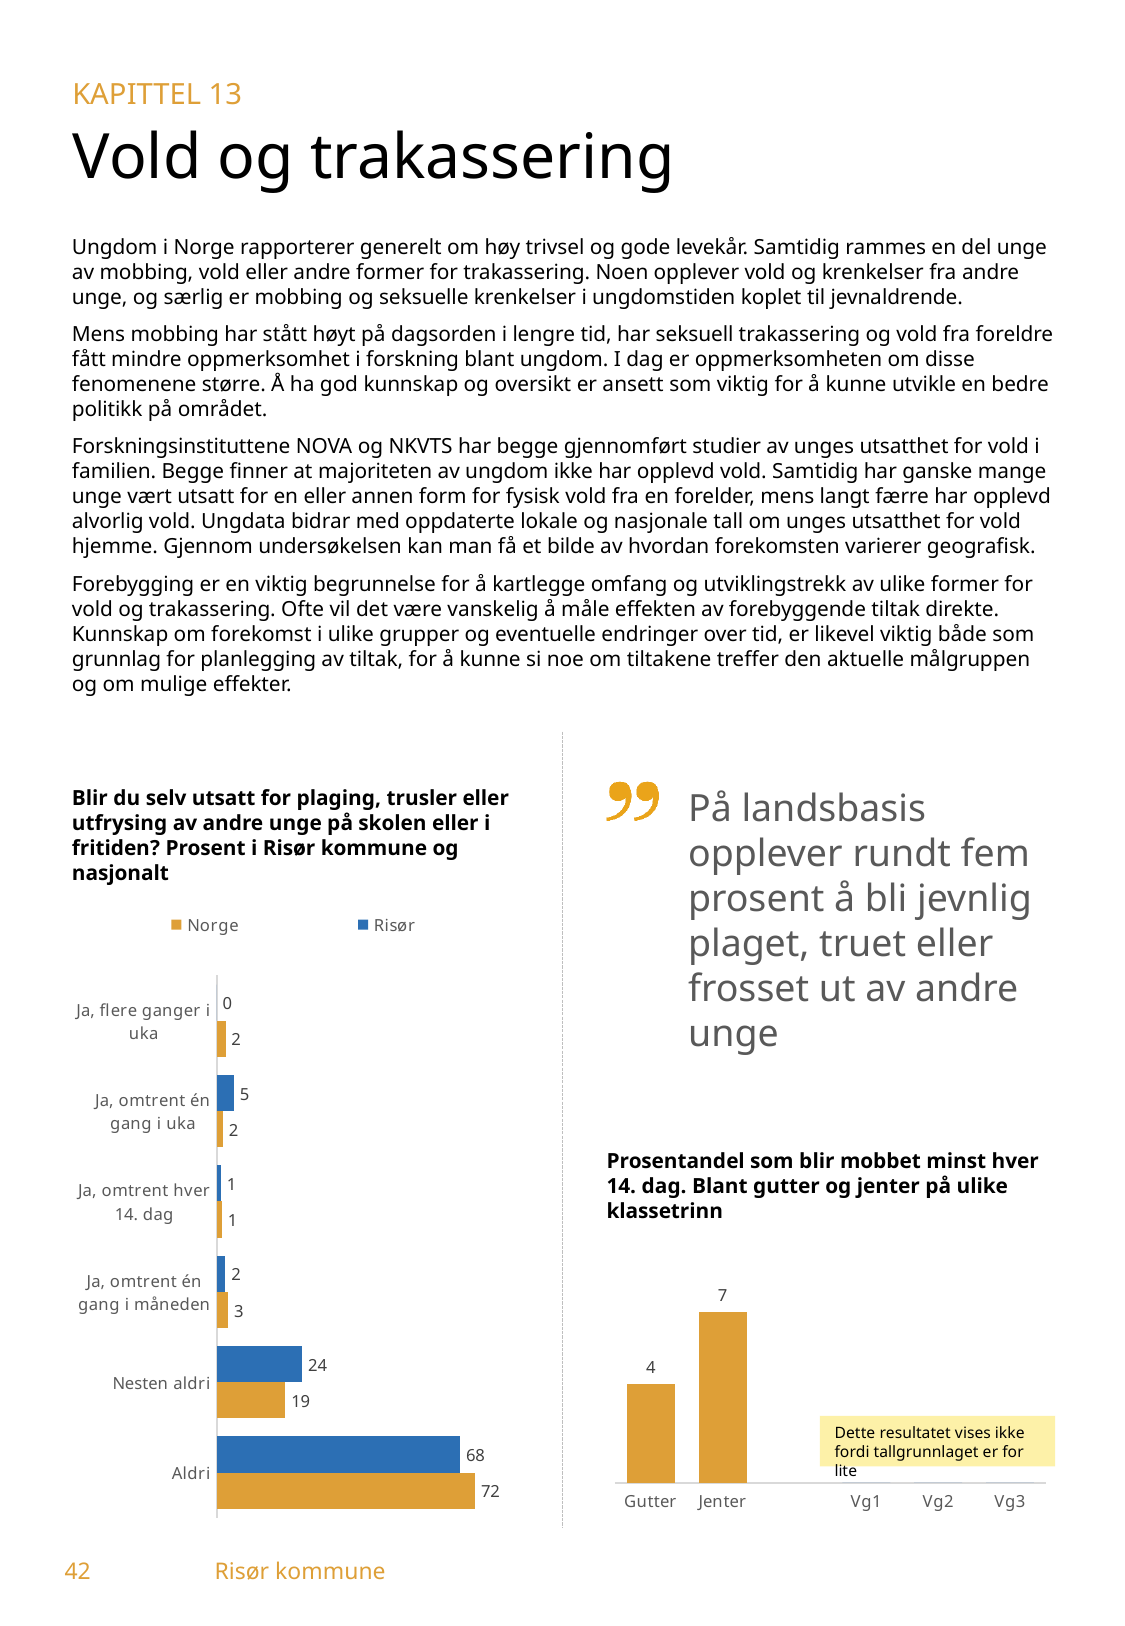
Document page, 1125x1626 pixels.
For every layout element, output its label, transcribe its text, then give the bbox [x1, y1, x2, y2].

chart [591, 1234, 1069, 1528]
text_box 42 Risør kommune [49, 1549, 1049, 1592]
subtitle Ungdom i Norge rapporterer generelt om høy trivsel og gode levekår. Samtidig rammes en del unge av mobbing, vold eller andre former for trakassering. Noen opplever vold og krenkelser fra andre unge, og særlig er mobbing og seksuelle krenkelser i ungdomstiden koplet til jevnaldrende. Mens mobbing har stått høyt på dagsorden i lengre tid, har seksuell trakassering og vold fra foreldre fått mindre oppmerksomhet i forskning blant ungdom. I dag er oppmerksomheten om disse fenomenene større. Å ha god kunnskap og oversikt er ansett som viktig for å kunne utvikle en bedre politikk på området. Forskningsinstituttene NOVA og NKVTS har begge gjennomført studier av unges utsatthet for vold i familien. Begge finner at majoriteten av ungdom ikke har opplevd vold. Samtidig har ganske mange unge vært utsatt for en eller annen form for fysisk vold fra en forelder, mens langt færre har opplevd alvorlig vold. Ungdata bidrar med oppdaterte lokale og nasjonale tall om unges utsatthet for vold hjemme. Gjennom undersøkelsen kan man få et bilde av hvordan forekomsten varierer geografisk. Forebygging er en viktig begrunnelse for å kartlegge omfang og utviklingstrekk av ulike former for vold og trakassering. Ofte vil det være vanskelig å måle effekten av forebyggende tiltak direkte. Kunnskap om forekomst i ulike grupper og eventuelle endringer over tid, er likevel viktig både som grunnlag for planlegging av tiltak, for å kunne si noe om tiltakene treffer den aktuelle målgruppen og om mulige effekter. [57, 228, 1070, 710]
text_box På landsbasis opplever rundt fem prosent å bli jevnlig plaget, truet eller frosset ut av andre unge [669, 776, 1070, 1062]
text_box KAPITTEL 13 [57, 68, 1067, 118]
text_box Blir du selv utsatt for plaging, trusler eller utfrysing av andre unge på skolen eller i fritiden? Prosent i Risør kommune og nasjonalt [57, 777, 533, 890]
text_box Prosentandel som blir mobbet minst hver 14. dag. Blant gutter og jenter på ulike klassetrinn [591, 1140, 1068, 1231]
chart [57, 890, 533, 1528]
picture [600, 776, 662, 826]
text_box Vold og trakassering [57, 89, 1072, 228]
